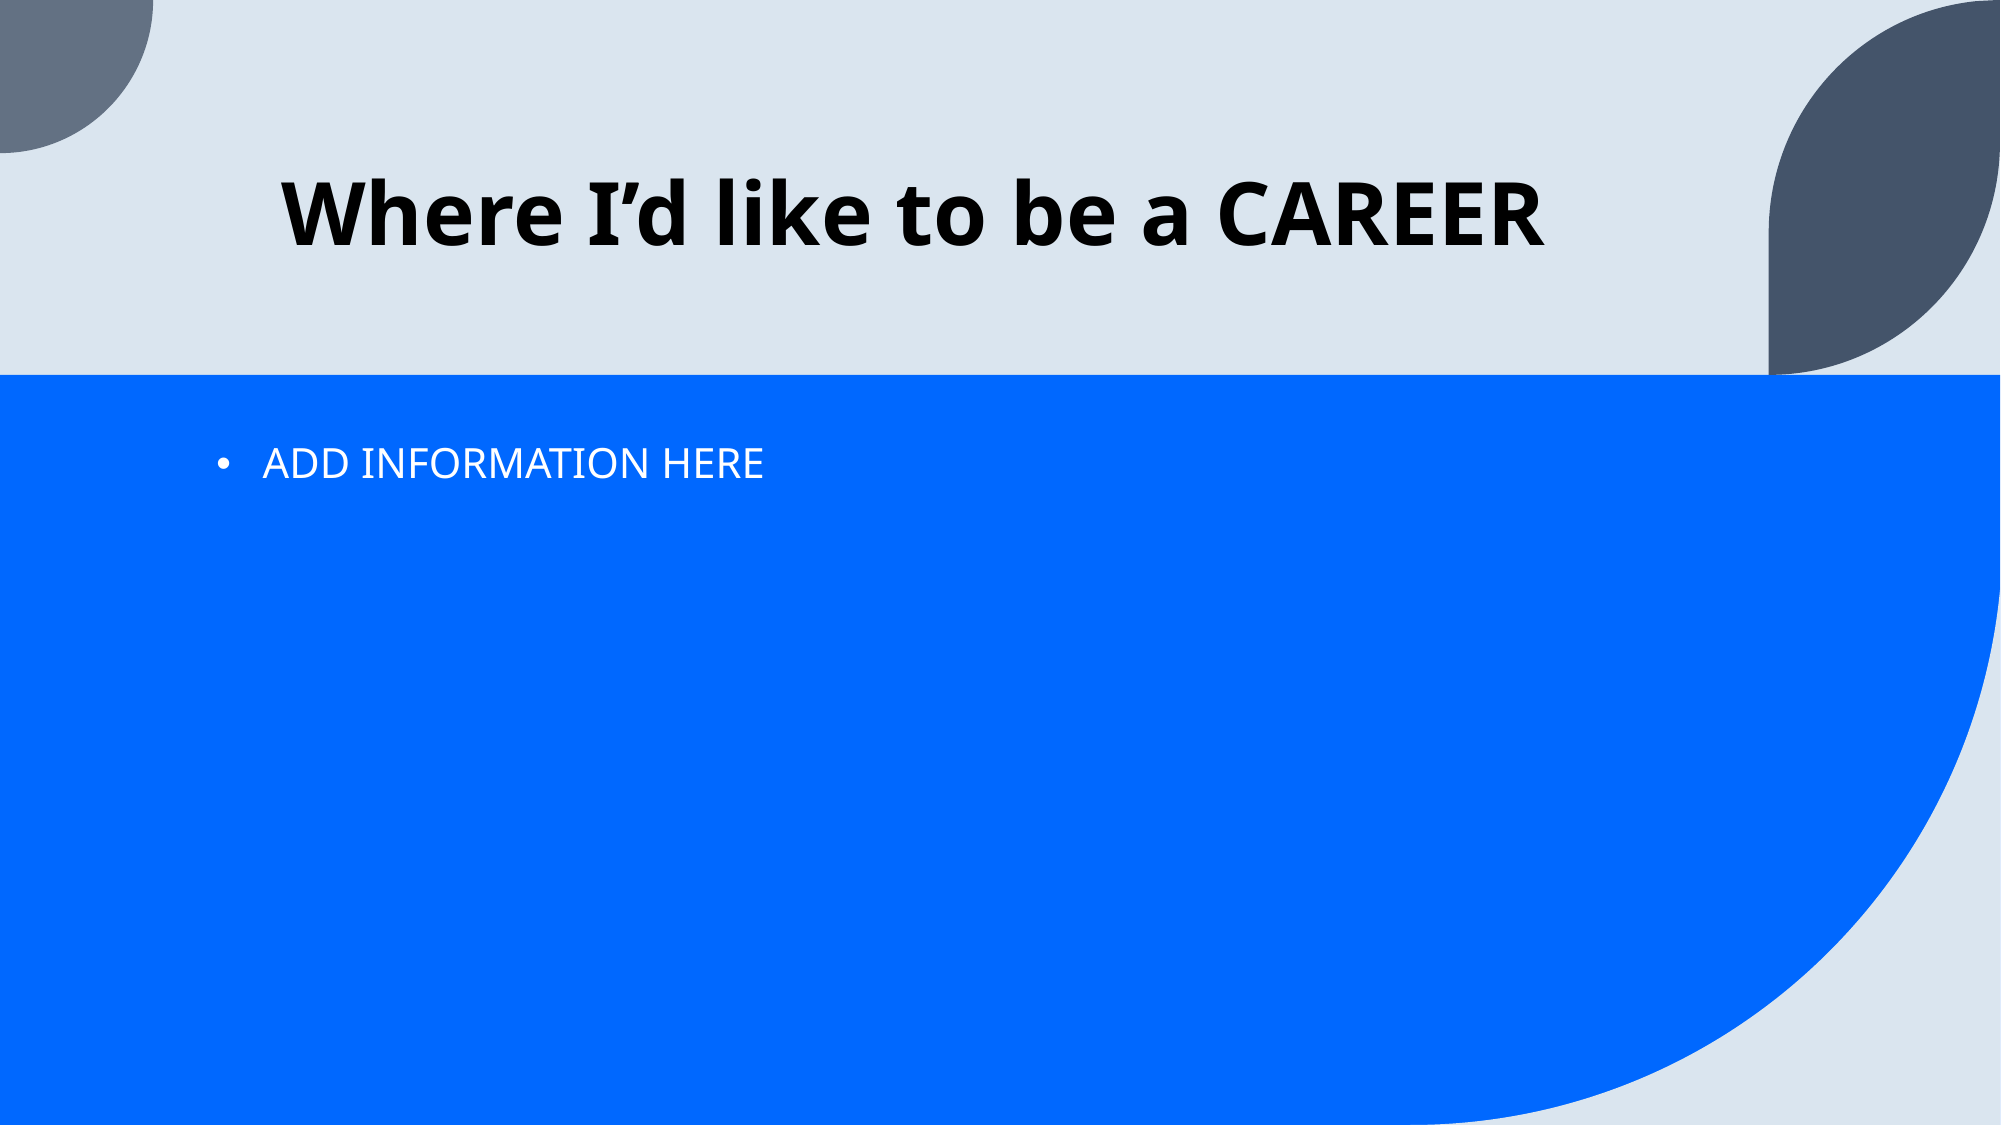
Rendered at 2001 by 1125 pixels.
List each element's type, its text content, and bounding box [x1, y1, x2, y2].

title Where I’d like to be a CAREER [191, 7, 1796, 270]
list ADD INFORMATION HERE [191, 435, 1796, 999]
